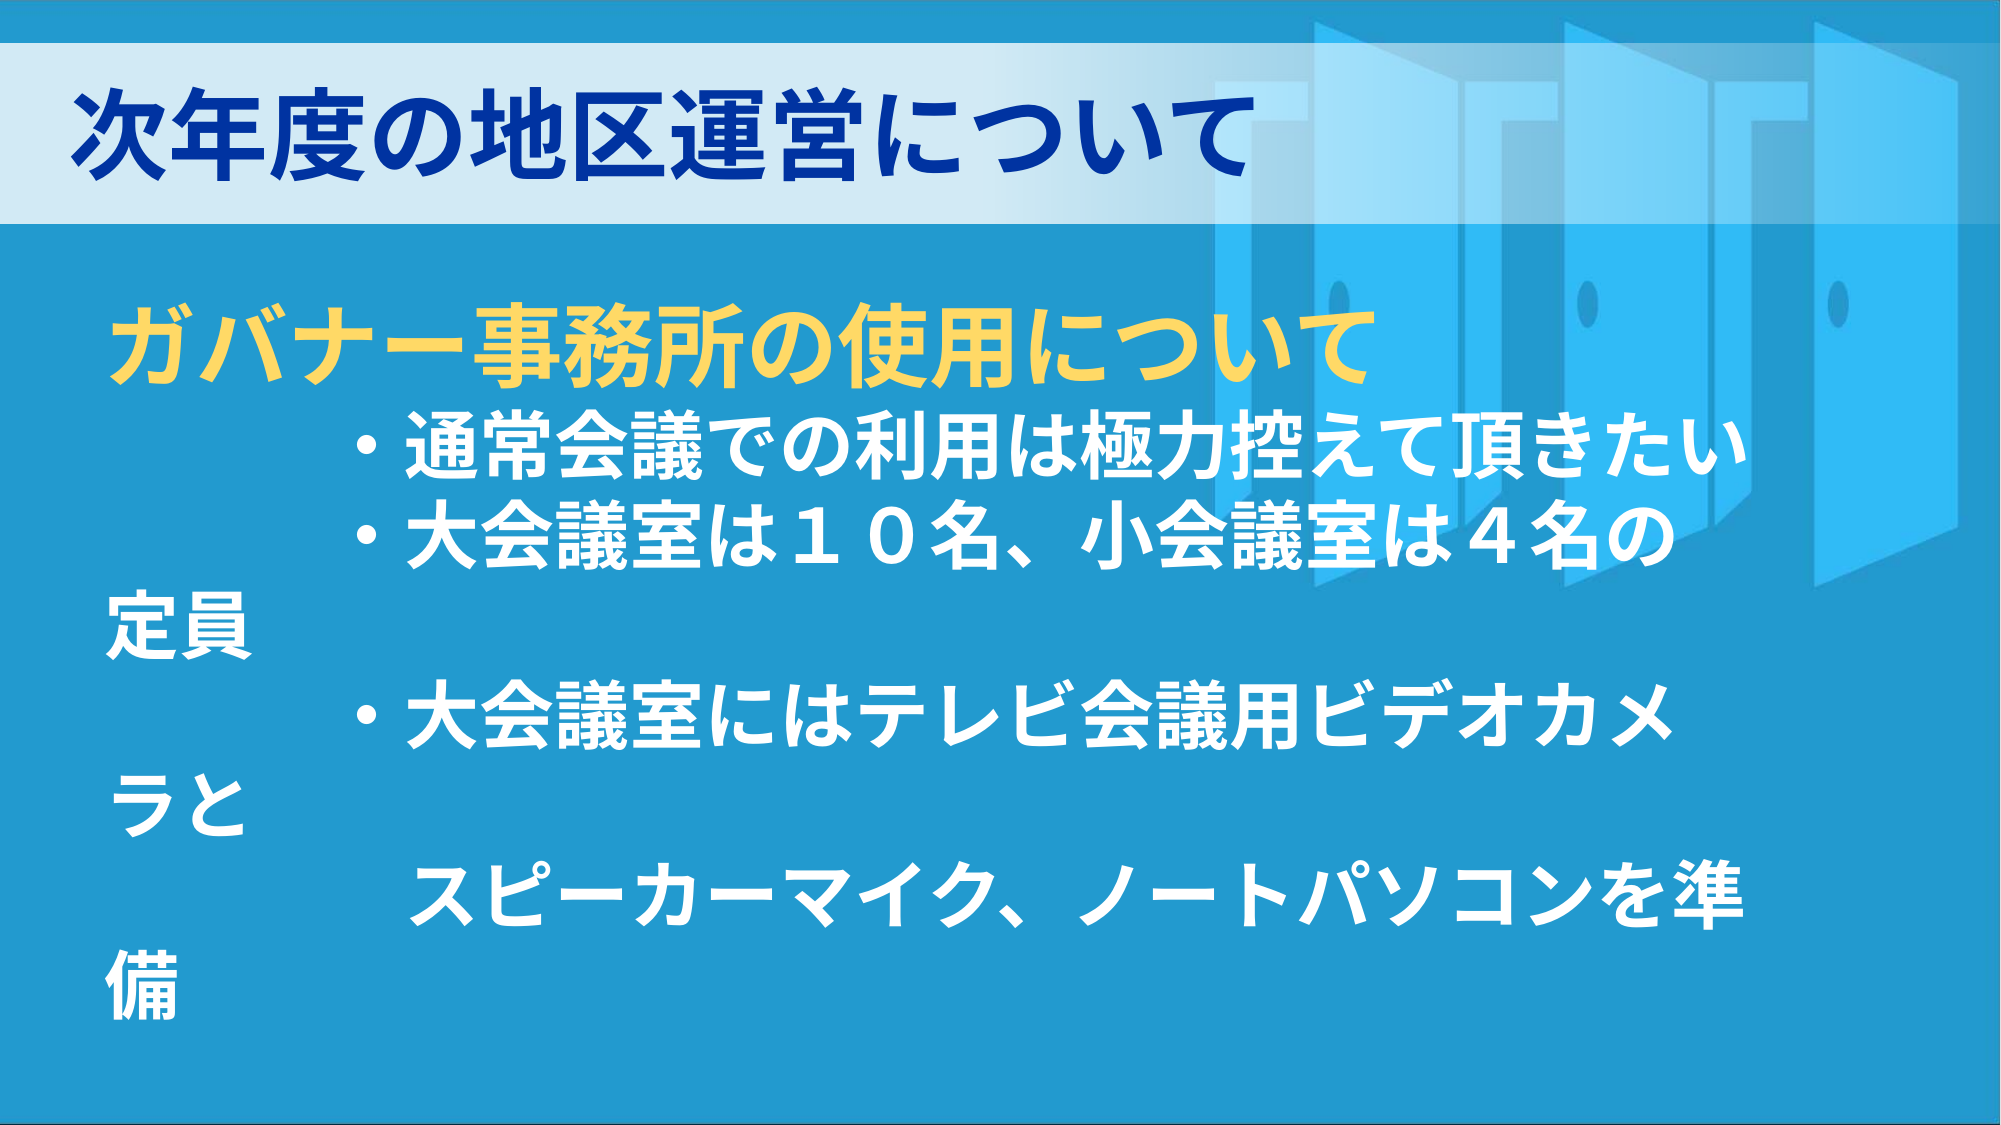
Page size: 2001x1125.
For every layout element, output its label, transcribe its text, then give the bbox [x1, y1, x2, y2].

text_box 次年度の地区運営について [54, 65, 1946, 201]
text_box [0, 42, 2000, 225]
text_box ガバナー事務所の使用について ・通常会議での利用は極力控えて頂きたい ・大会議室は１０名、小会議室は４名の定員 ・大会議室にはテレビ会議用ビデオカメラと スピーカーマイク、ノートパソコンを準備 [89, 281, 1768, 1125]
picture [0, 0, 2001, 1125]
